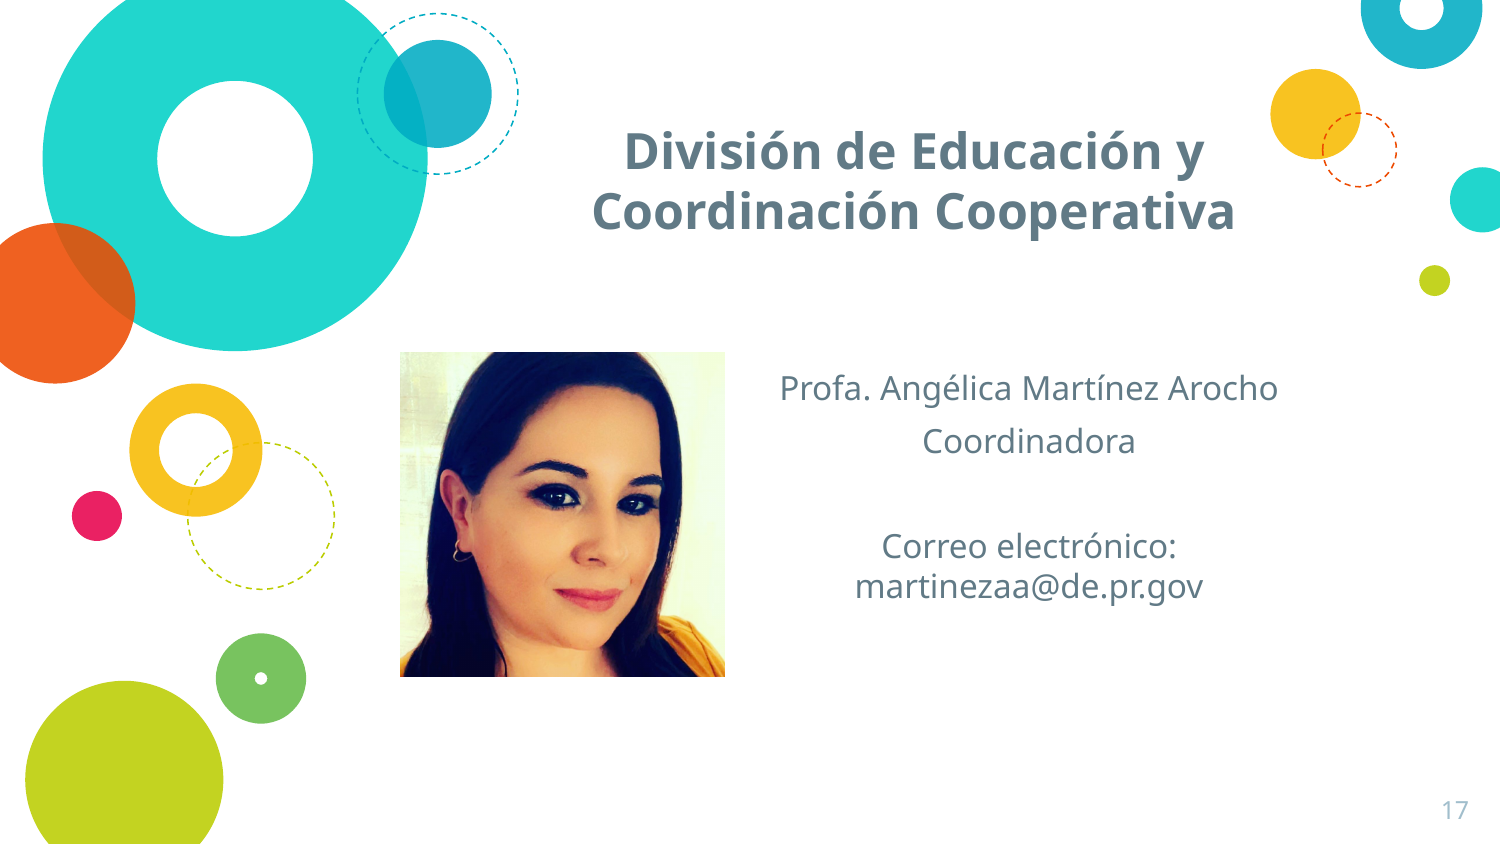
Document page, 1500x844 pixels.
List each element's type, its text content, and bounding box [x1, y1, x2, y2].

slide_number 17 [1416, 779, 1494, 844]
title División de Educación y Coordinación Cooperativa [481, 149, 1347, 255]
list Profa. Angélica Martínez Arocho Coordinadora Correo electrónico: martinezaa@de.pr.gov [727, 352, 1322, 660]
picture [400, 352, 725, 677]
